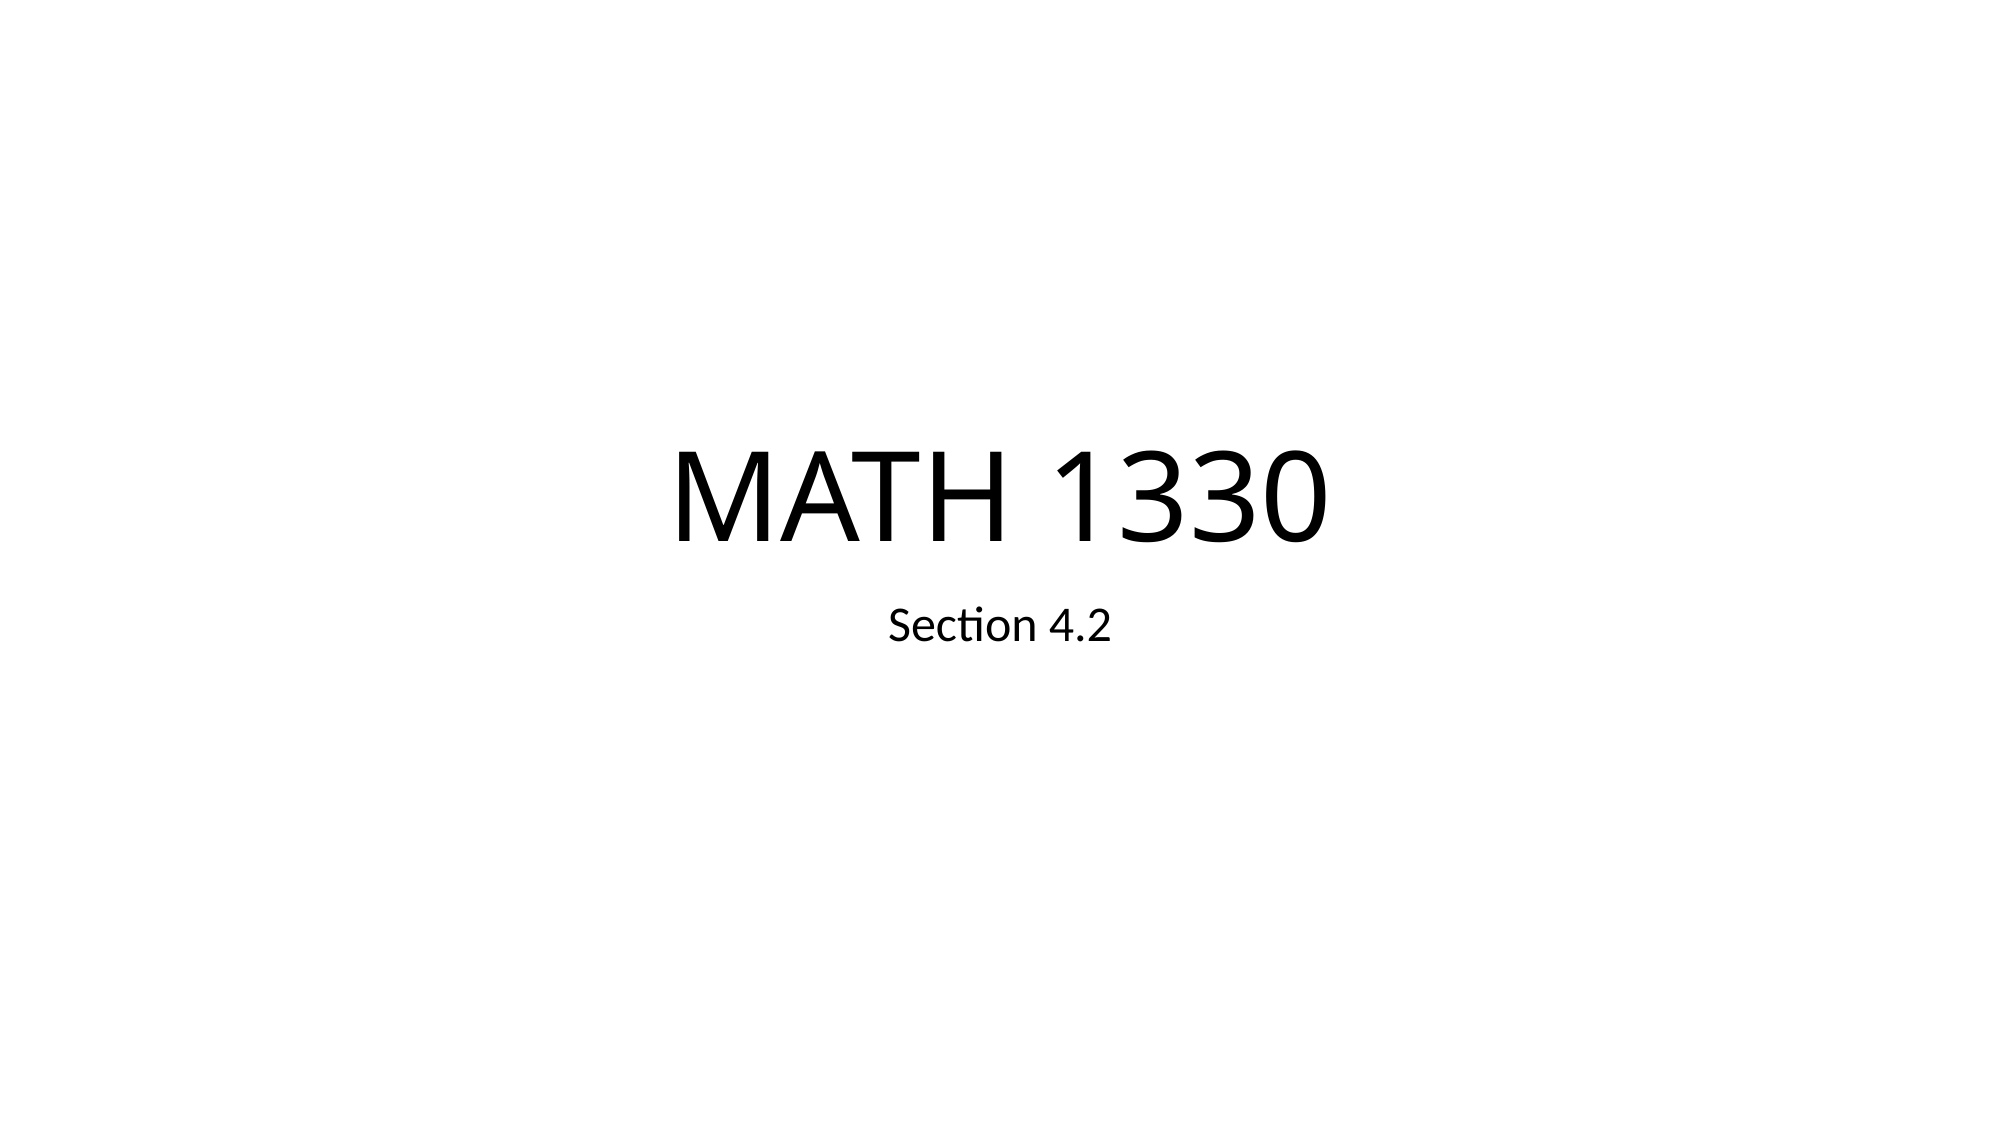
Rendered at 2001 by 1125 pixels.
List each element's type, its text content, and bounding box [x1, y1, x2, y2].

subtitle Section 4.2 [249, 590, 1750, 863]
title MATH 1330 [249, 184, 1750, 576]
